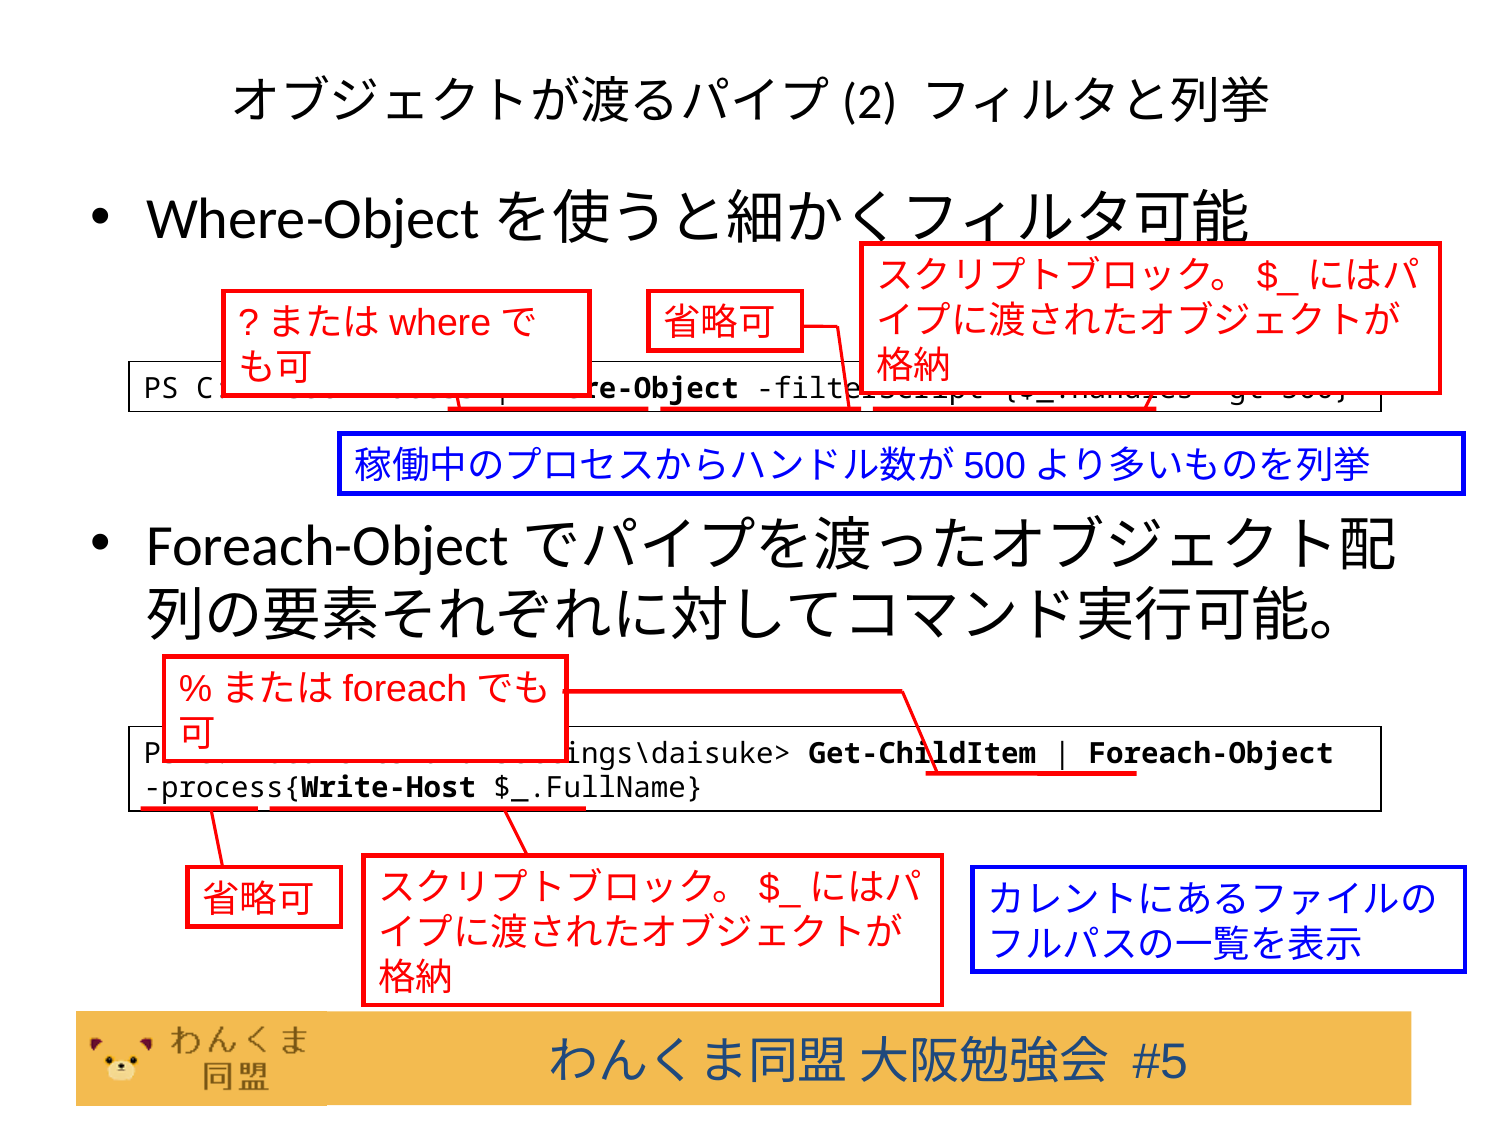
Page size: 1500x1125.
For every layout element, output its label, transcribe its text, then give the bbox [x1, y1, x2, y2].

text_box PS C:\> Get-Process | Where-Object -filterScript {$_.handles -gt 500} [128, 361, 219, 412]
text_box 省略可 [187, 867, 342, 927]
text_box %またはforeachでも可 [164, 656, 567, 761]
list Where-Objectを使うと細かくフィルタ可能 Foreach-Objectでパイプを渡ったオブジェクト配列の要素それぞれに対してコマンド実行可能。 [75, 172, 1425, 1005]
title オブジェクトが渡るパイプ(2) フィルタと列挙 [75, 45, 1425, 153]
text_box PS C:\Documents and Settings\daisuke> Get-ChildItem | Foreach-Object -process{Write-Host $_.FullName} [128, 726, 1381, 812]
text_box カレントにあるファイルのフルパスの一覧を表示 [972, 867, 1466, 972]
text_box スクリプトブロック。$_にはパイプに渡されたオブジェクトが格納 [363, 855, 943, 1006]
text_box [223, 243, 1441, 409]
text_box 稼働中のプロセスからハンドル数が500より多いものを列挙 [339, 433, 1464, 494]
picture [76, 1011, 324, 1106]
